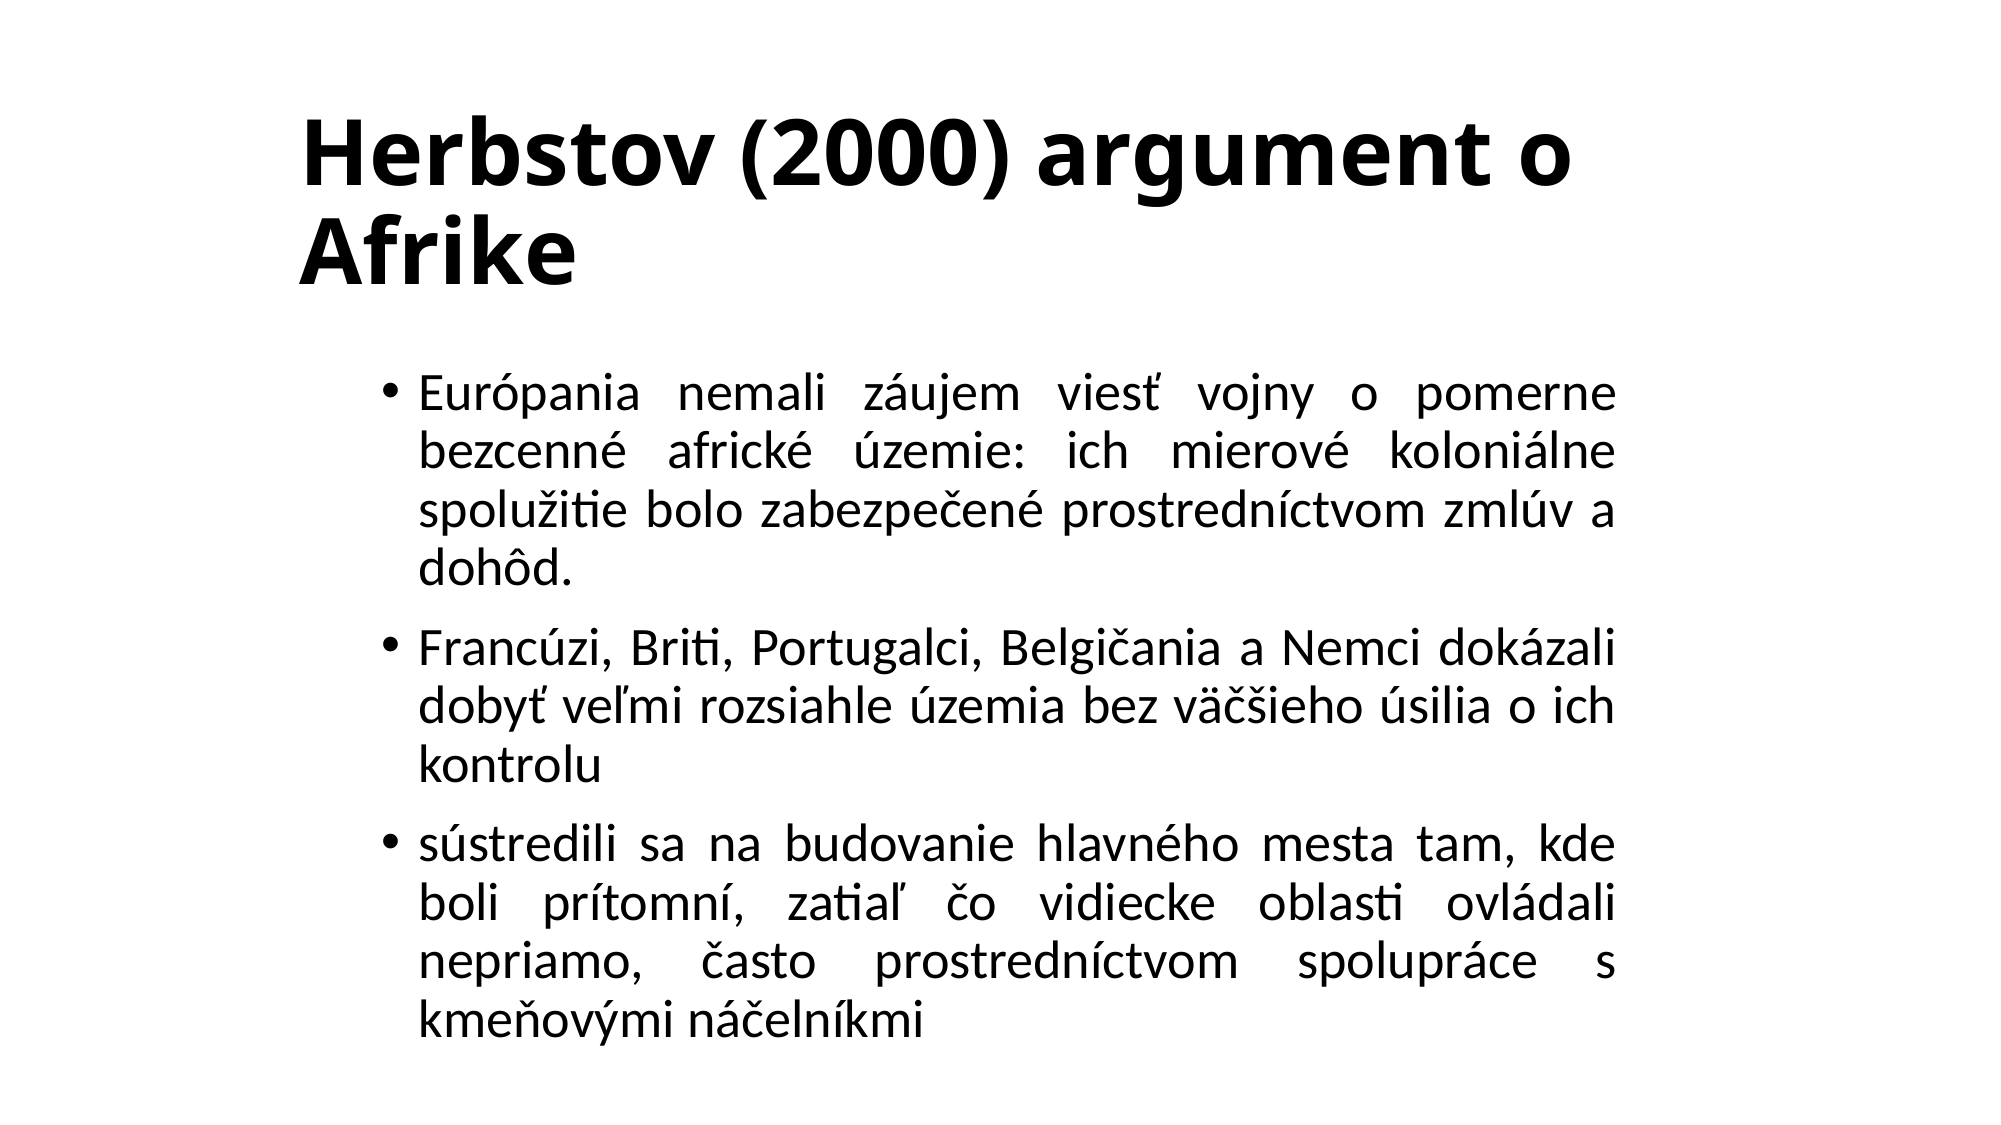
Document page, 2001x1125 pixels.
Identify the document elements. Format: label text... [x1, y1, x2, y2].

title Herbstov (2000) argument o Afrike [284, 107, 1810, 303]
list Európania nemali záujem viesť vojny o pomerne bezcenné africké územie: ich mierové koloniálne spolužitie bolo zabezpečené prostredníctvom zmlúv a dohôd. Francúzi, Briti, Portugalci, Belgičania a Nemci dokázali dobyť veľmi rozsiahle územia bez väčšieho úsilia o ich kontrolu sústredili sa na budovanie hlavného mesta tam, kde boli prítomní, zatiaľ čo vidiecke oblasti ovládali nepriamo, často prostredníctvom spolupráce s kmeňovými náčelníkmi [366, 355, 1634, 1088]
